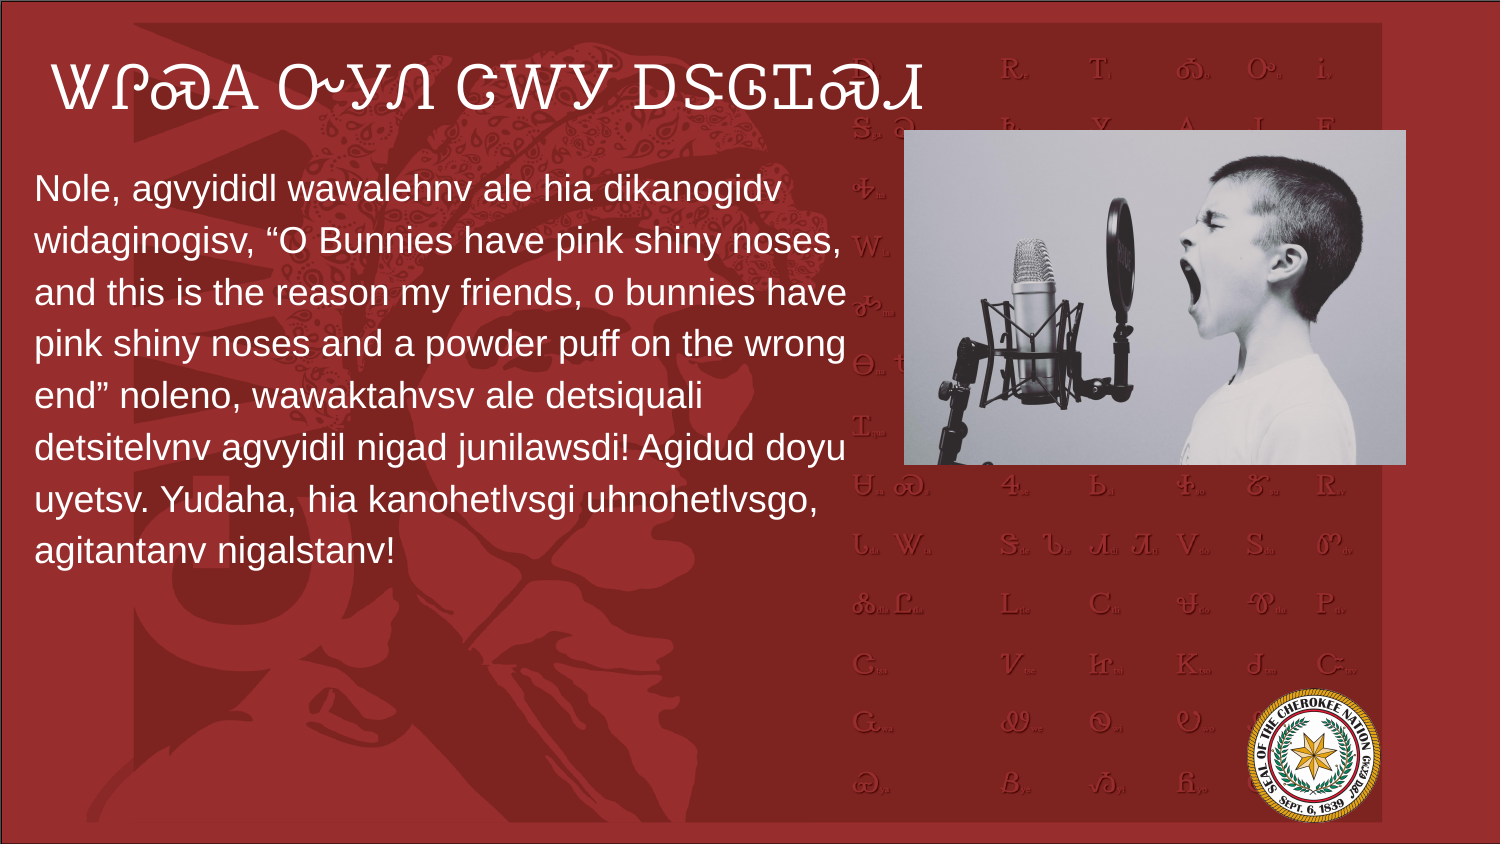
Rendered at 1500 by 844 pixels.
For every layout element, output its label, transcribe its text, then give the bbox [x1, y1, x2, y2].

text_box Nole, agvyididl wawalehnv ale hia dikanogidv widaginogisv, “O Bunnies have pink shiny noses, and this is the reason my friends, o bunnies have pink shiny noses and a powder puff on the wrong end” noleno, wawaktahvsv ale detsiquali detsitelvnv agvyidil nigad junilawsdi! Agidud doyu uyetsv. Yudaha, hia kanohetlvsgi uhnohetlvsgo, agitantanv nigalstanv! [19, 97, 875, 829]
picture [0, 0, 1500, 844]
title ᏔᎵᏍᎪ ᏅᎩᏁ ᏣᎳᎩ ᎠᏕᎶᏆᏍᏗ [34, 24, 1437, 137]
